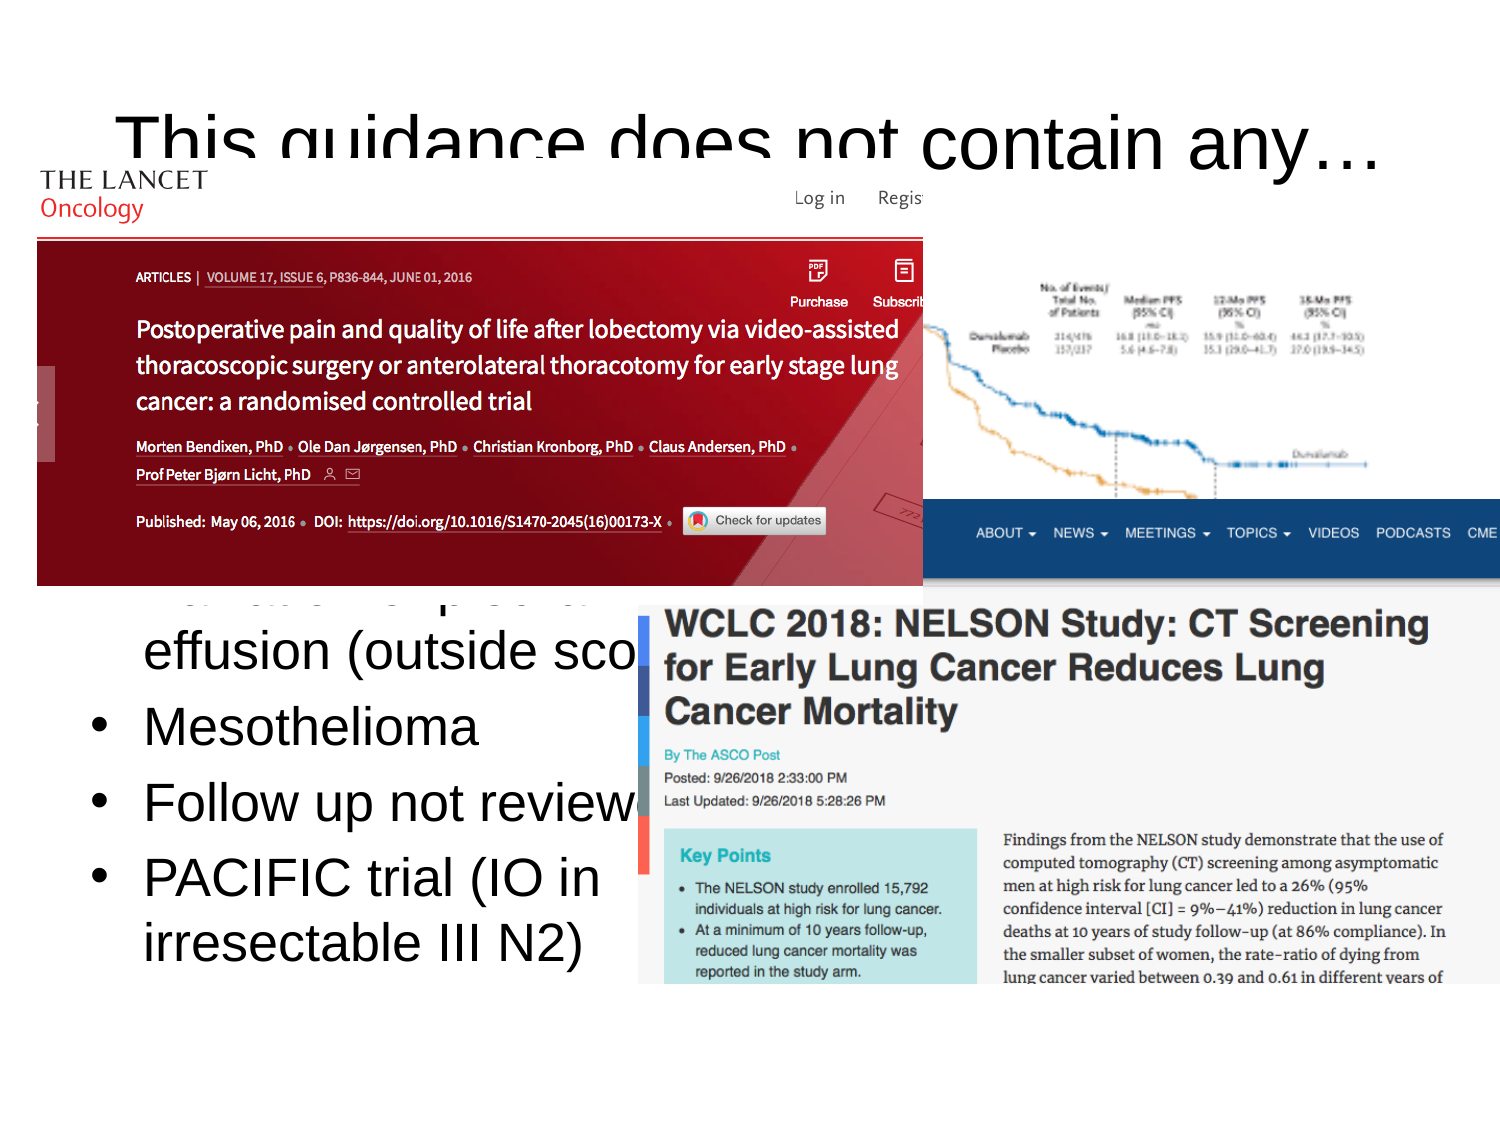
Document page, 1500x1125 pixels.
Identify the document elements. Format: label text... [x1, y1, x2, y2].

list Screening (pre NELSON) VATS vs. open lung resection (waiting for VIOLET) Palliation of pleural effusion (outside scope) Mesothelioma Follow up not reviewed PACIFIC trial (IO in irresectable III N2) [75, 613, 776, 1005]
picture [37, 158, 1500, 985]
title This guidance does not contain any… [75, 45, 1425, 233]
